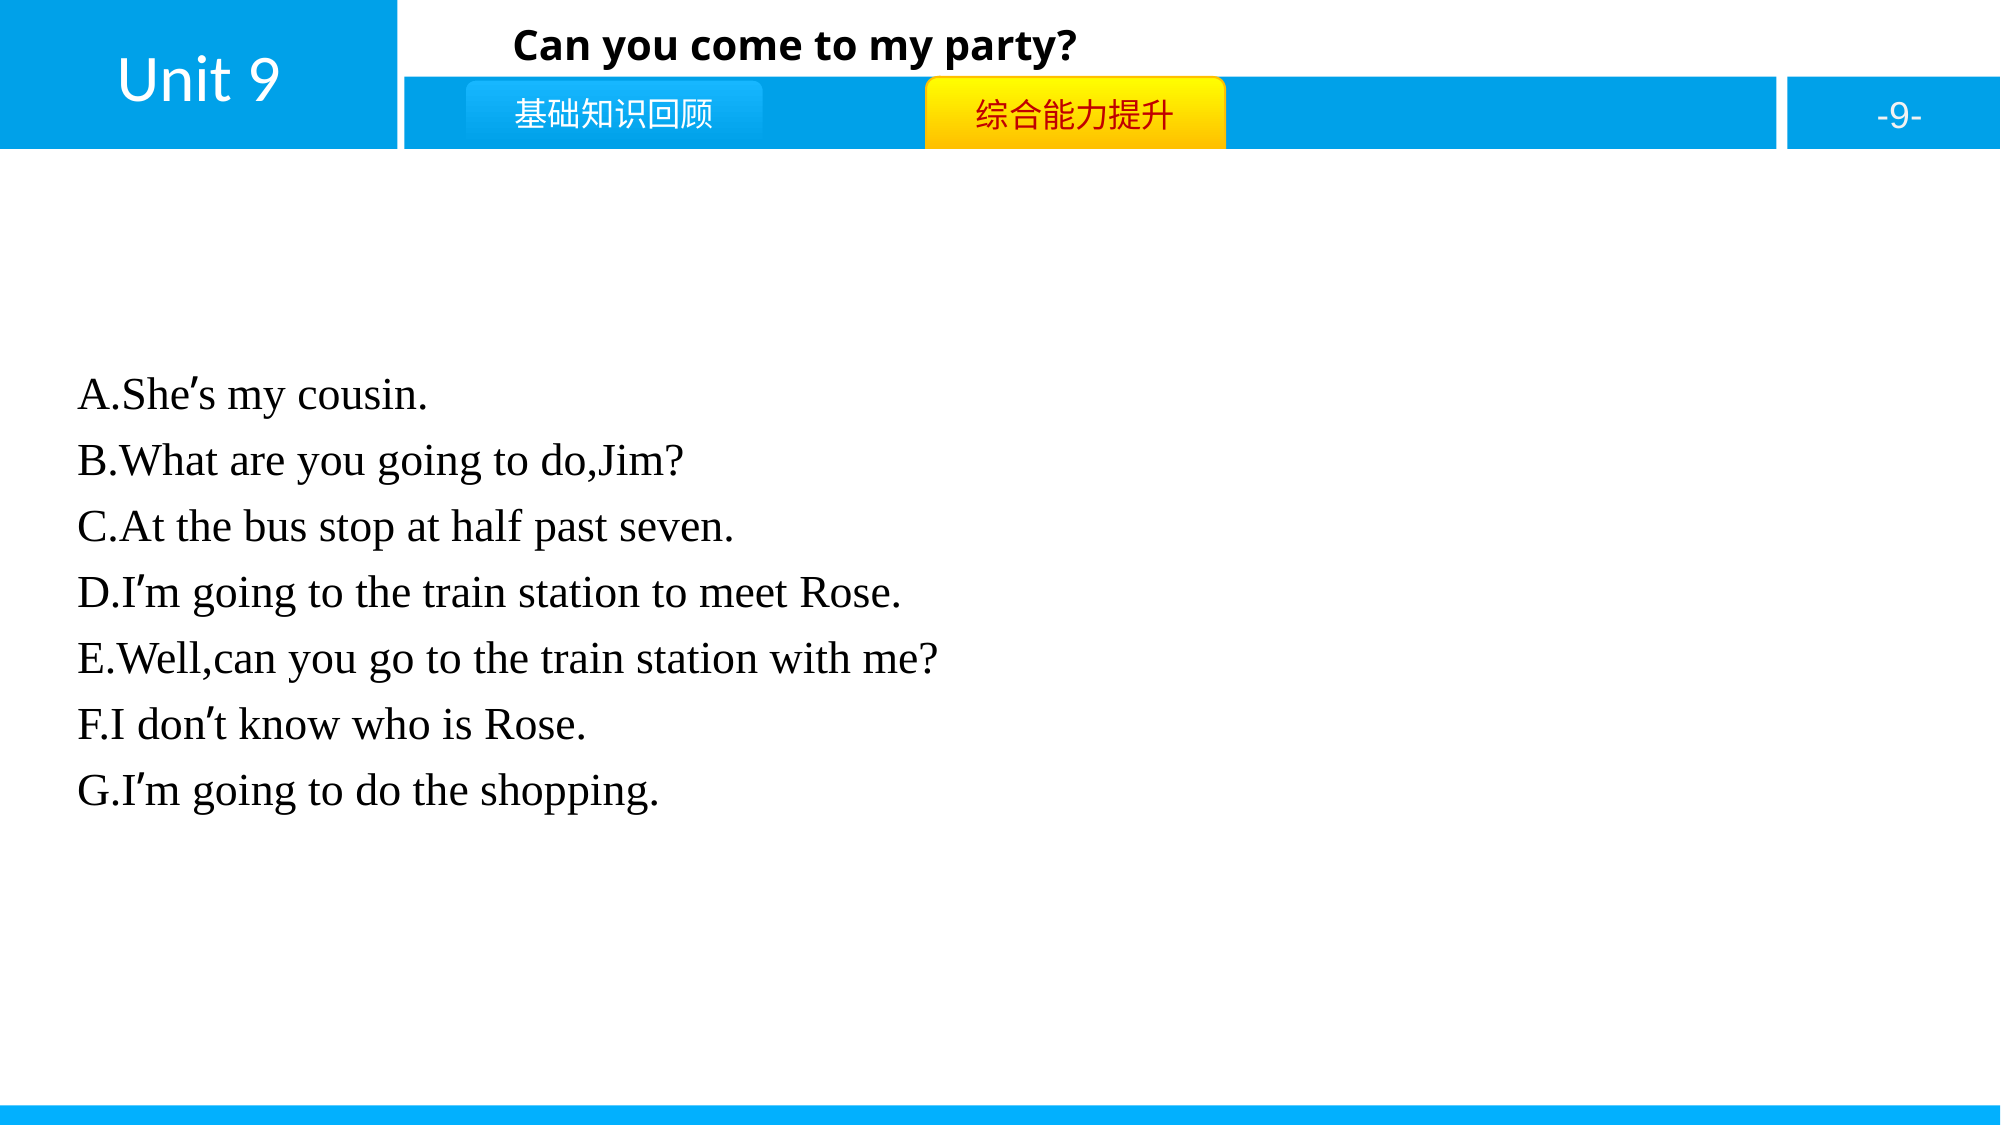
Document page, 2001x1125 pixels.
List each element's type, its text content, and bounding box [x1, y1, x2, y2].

text_box A.She’s my cousin. B.What are you going to do,Jim? C.At the bus stop at half past seven. D.I’m going to the train station to meet Rose. E.Well,can you go to the train station with me? F.I don’t know who is Rose. G.I’m going to do the shopping. [62, 345, 1938, 823]
